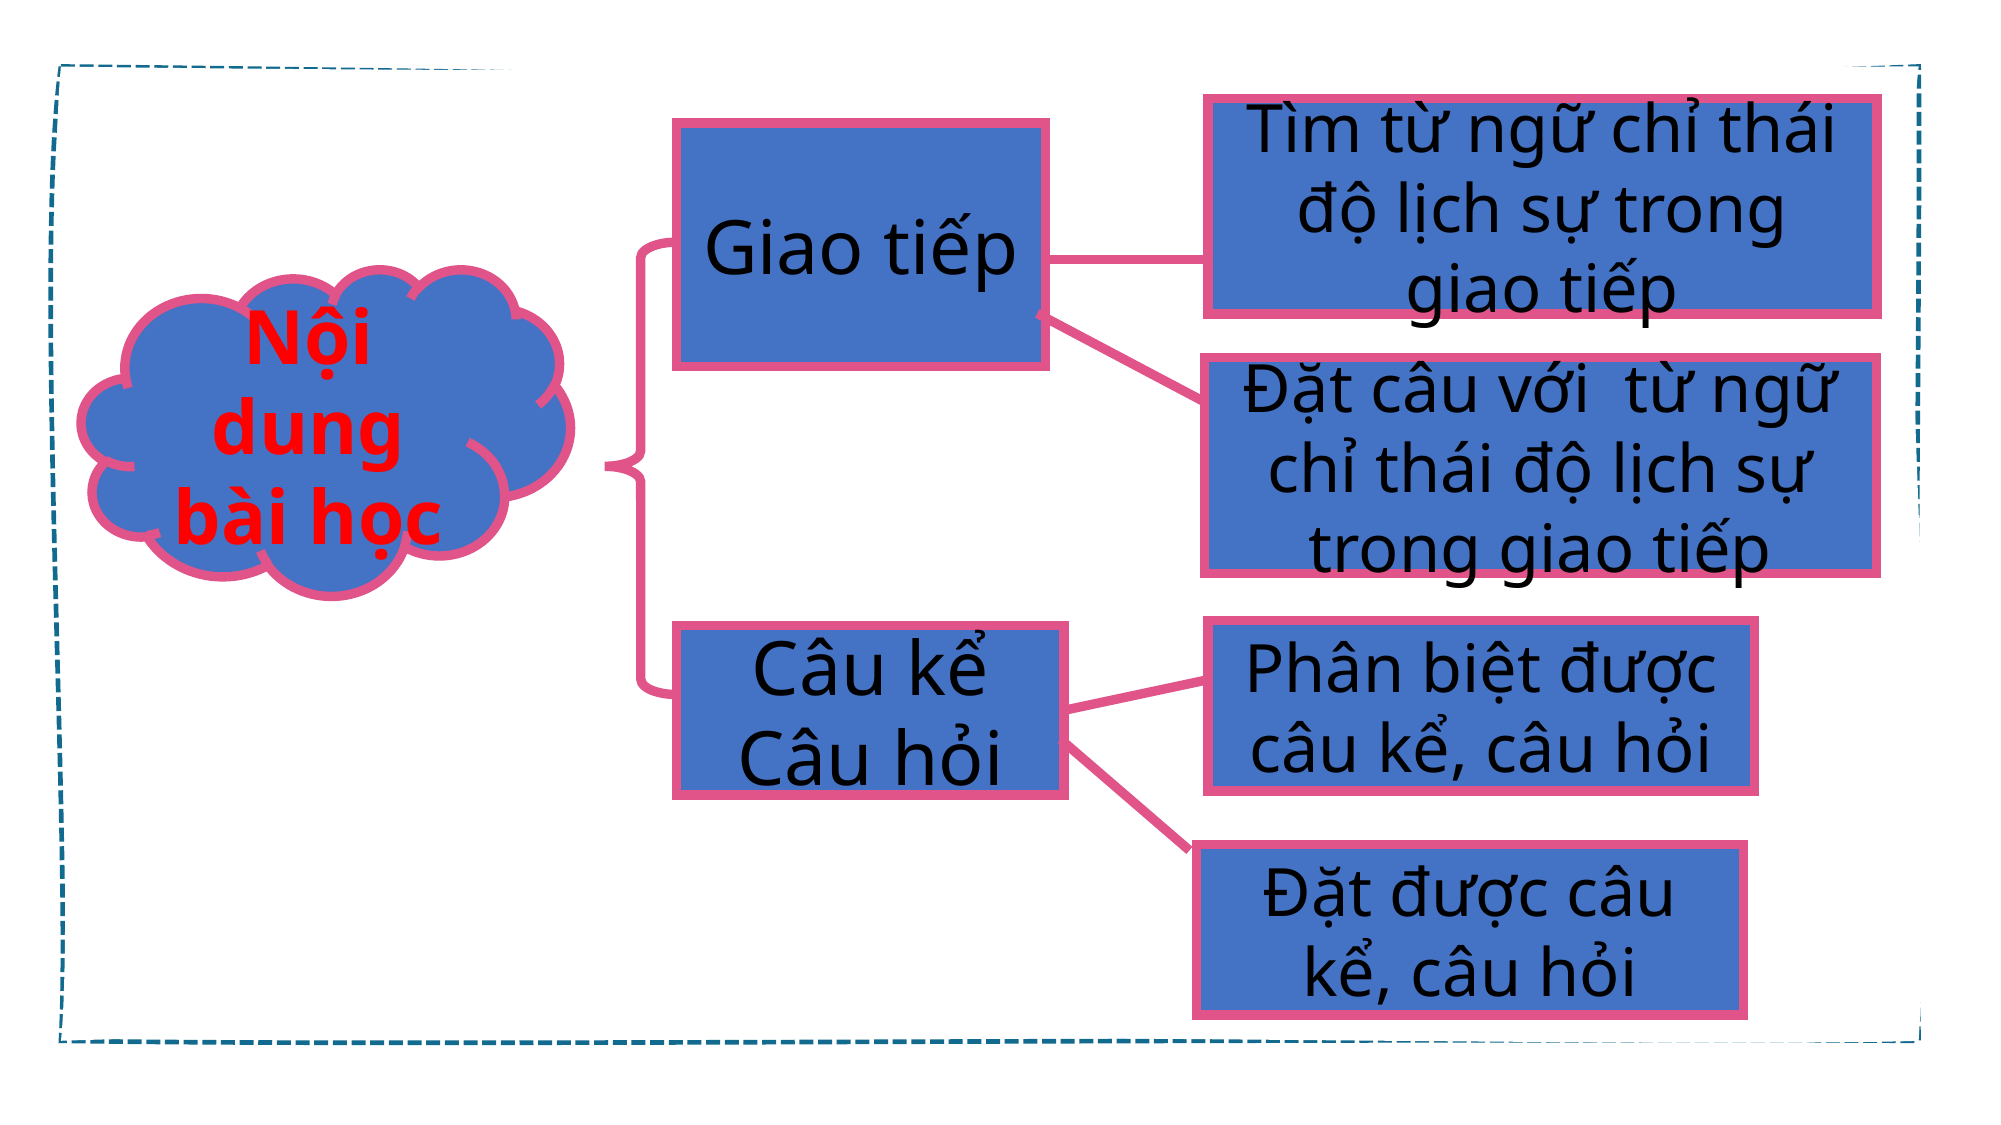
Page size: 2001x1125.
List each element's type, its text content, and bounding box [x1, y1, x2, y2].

text_box [53, 65, 1926, 1043]
text_box [604, 241, 677, 696]
text_box Đặt được câu kể, câu hỏi [1195, 843, 1744, 1016]
text_box Câu kể Câu hỏi [676, 625, 1065, 796]
text_box Phân biệt được câu kể, câu hỏi [1207, 619, 1756, 792]
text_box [1060, 739, 1190, 851]
text_box Giao tiếp [676, 122, 1046, 367]
text_box Đặt câu với từ ngữ chỉ thái độ lịch sự trong giao tiếp [1204, 357, 1878, 574]
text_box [1037, 313, 1205, 403]
text_box Tìm từ ngữ chỉ thái độ lịch sự trong giao tiếp [1207, 97, 1878, 315]
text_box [1064, 679, 1208, 711]
text_box Nội dung bài học [79, 268, 572, 598]
